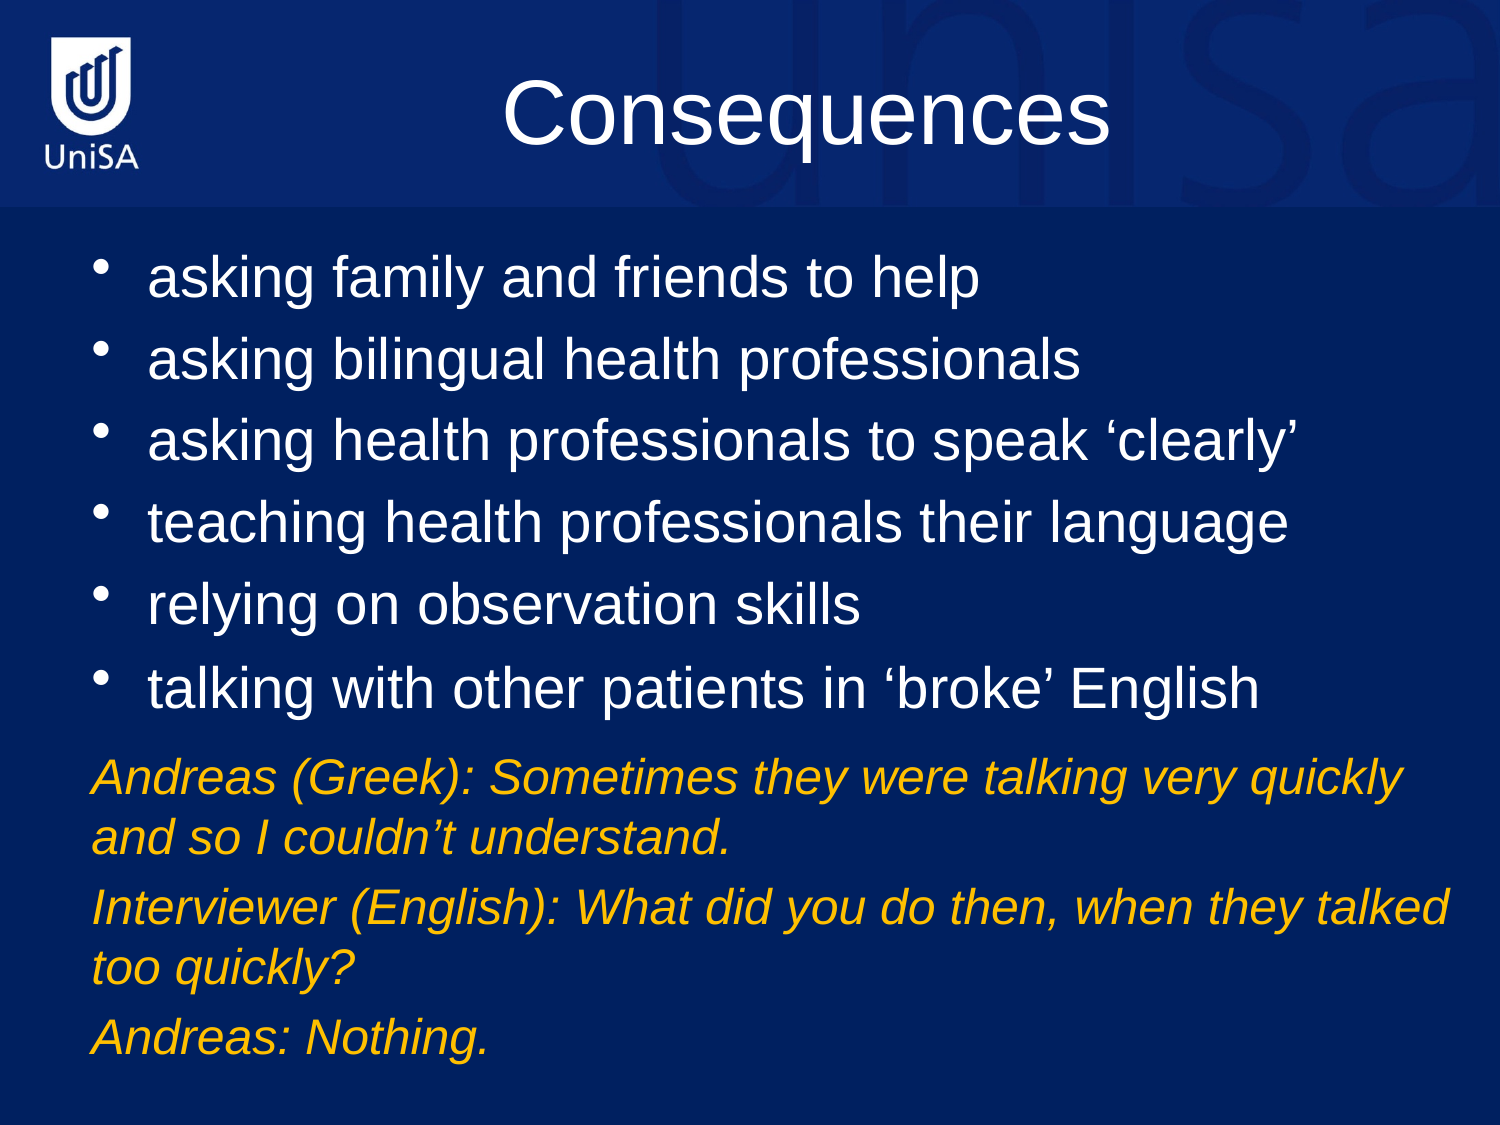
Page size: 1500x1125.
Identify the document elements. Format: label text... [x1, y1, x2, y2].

picture [0, 0, 1500, 207]
title Consequences [132, 45, 1483, 233]
list asking family and friends to help asking bilingual health professionals asking health professionals to speak ‘clearly’ teaching health professionals their language relying on observation skills talking with other patients in ‘broke’ English Andreas (Greek): Sometimes they were talking very quickly and so I couldn’t understand. Interviewer (English): What did you do then, when they talked too quickly? Andreas: Nothing. [76, 231, 1471, 1125]
